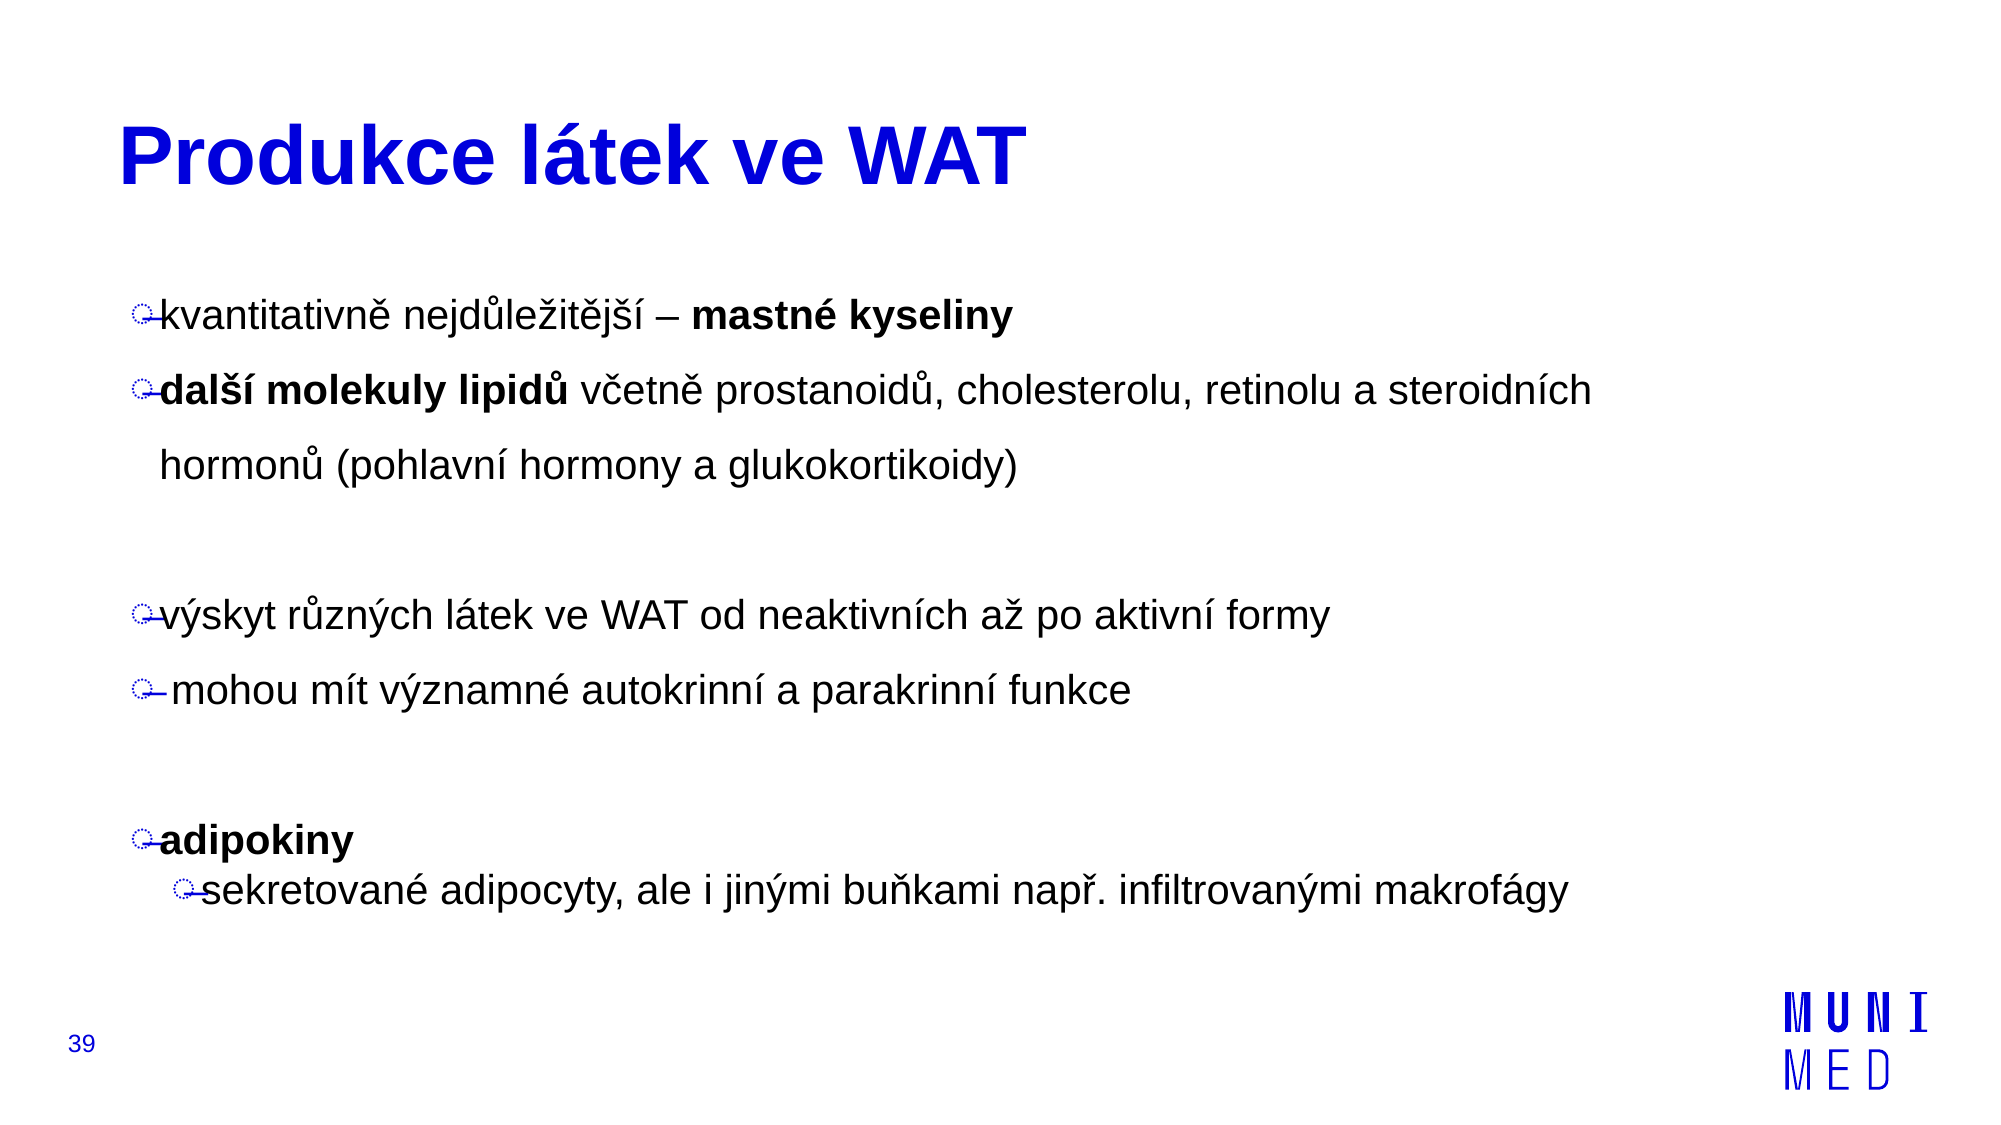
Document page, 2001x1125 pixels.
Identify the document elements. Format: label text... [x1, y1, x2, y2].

title Produkce látek ve WAT [118, 118, 1883, 193]
list kvantitativně nejdůležitější – mastné kyseliny další molekuly lipidů včetně prostanoidů, cholesterolu, retinolu a steroidních hormonů (pohlavní hormony a glukokortikoidy) výskyt různých látek ve WAT od neaktivních až po aktivní formy mohou mít významné autokrinní a parakrinní funkce adipokiny sekretované adipocyty, ale i jinými buňkami např. infiltrovanými makrofágy [118, 262, 1750, 1005]
slide_number 39 [67, 1021, 110, 1063]
